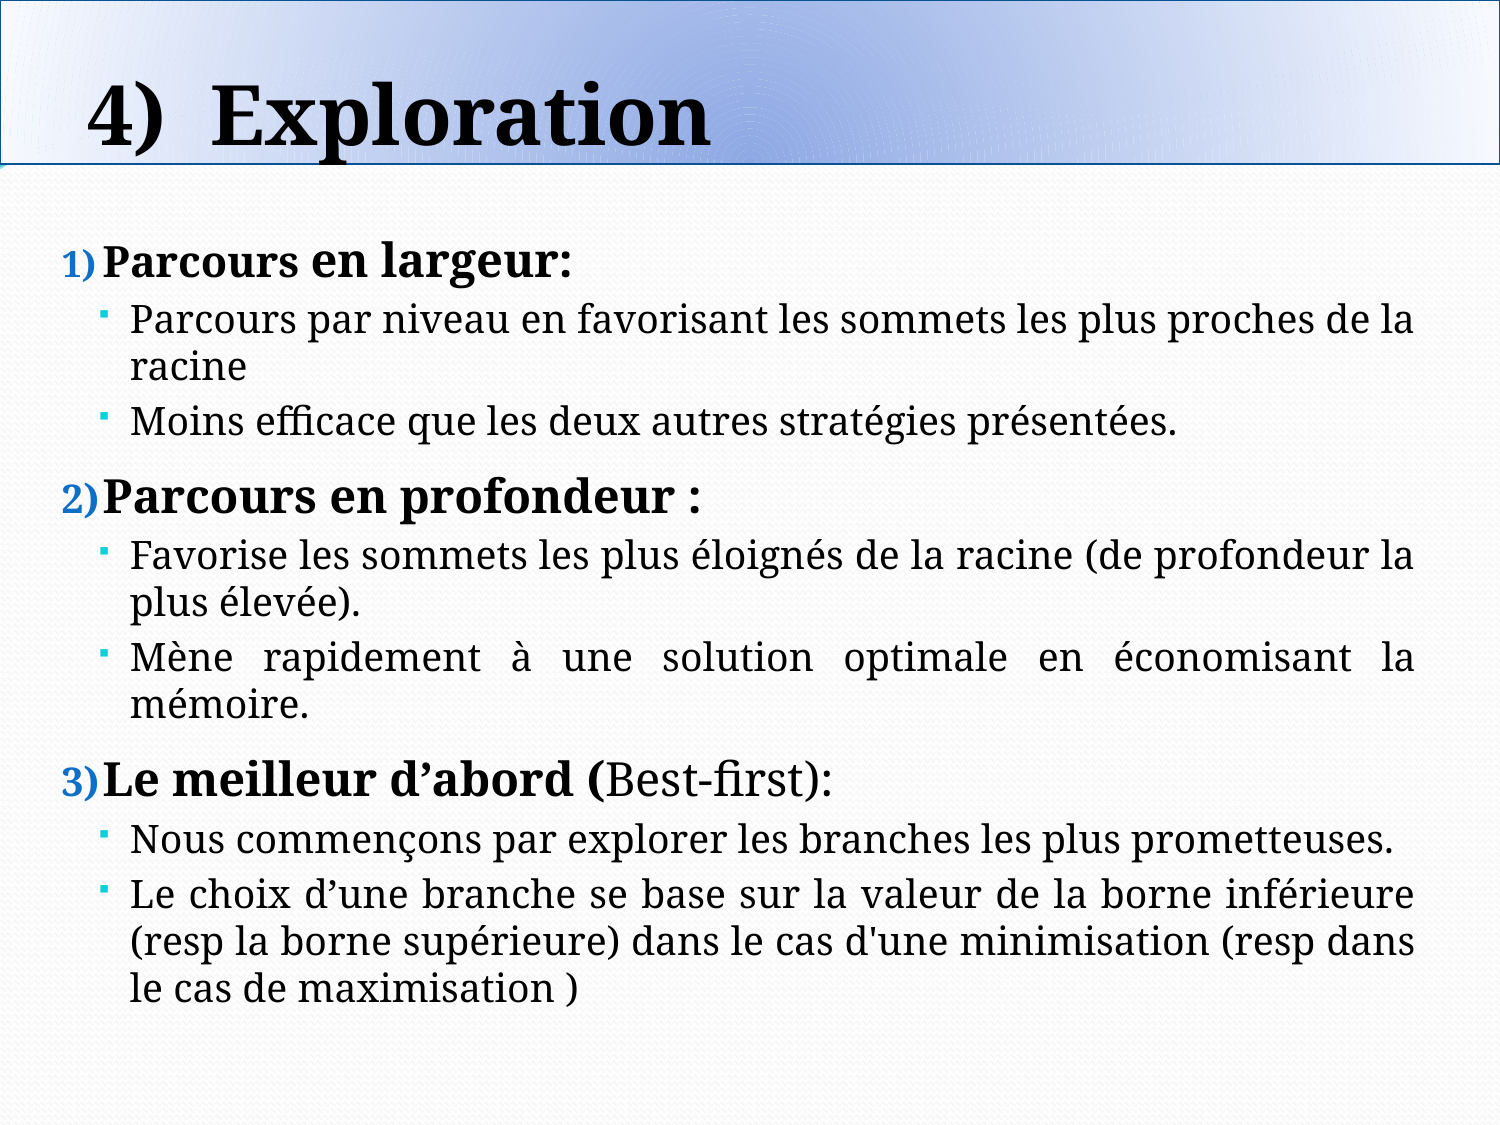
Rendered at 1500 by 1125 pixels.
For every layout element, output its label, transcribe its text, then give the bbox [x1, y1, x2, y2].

title 4) Exploration [0, 0, 1500, 165]
list Parcours en largeur: Parcours par niveau en favorisant les sommets les plus proches de la racine Moins efficace que les deux autres stratégies présentées. Parcours en profondeur : Favorise les sommets les plus éloignés de la racine (de profondeur la plus élevée). Mène rapidement à une solution optimale en économisant la mémoire. Le meilleur d’abord (Best-first): Nous commençons par explorer les branches les plus prometteuses. Le choix d’une branche se base sur la valeur de la borne inférieure (resp la borne supérieure) dans le cas d'une minimisation (resp dans le cas de maximisation ) [46, 222, 1432, 1055]
